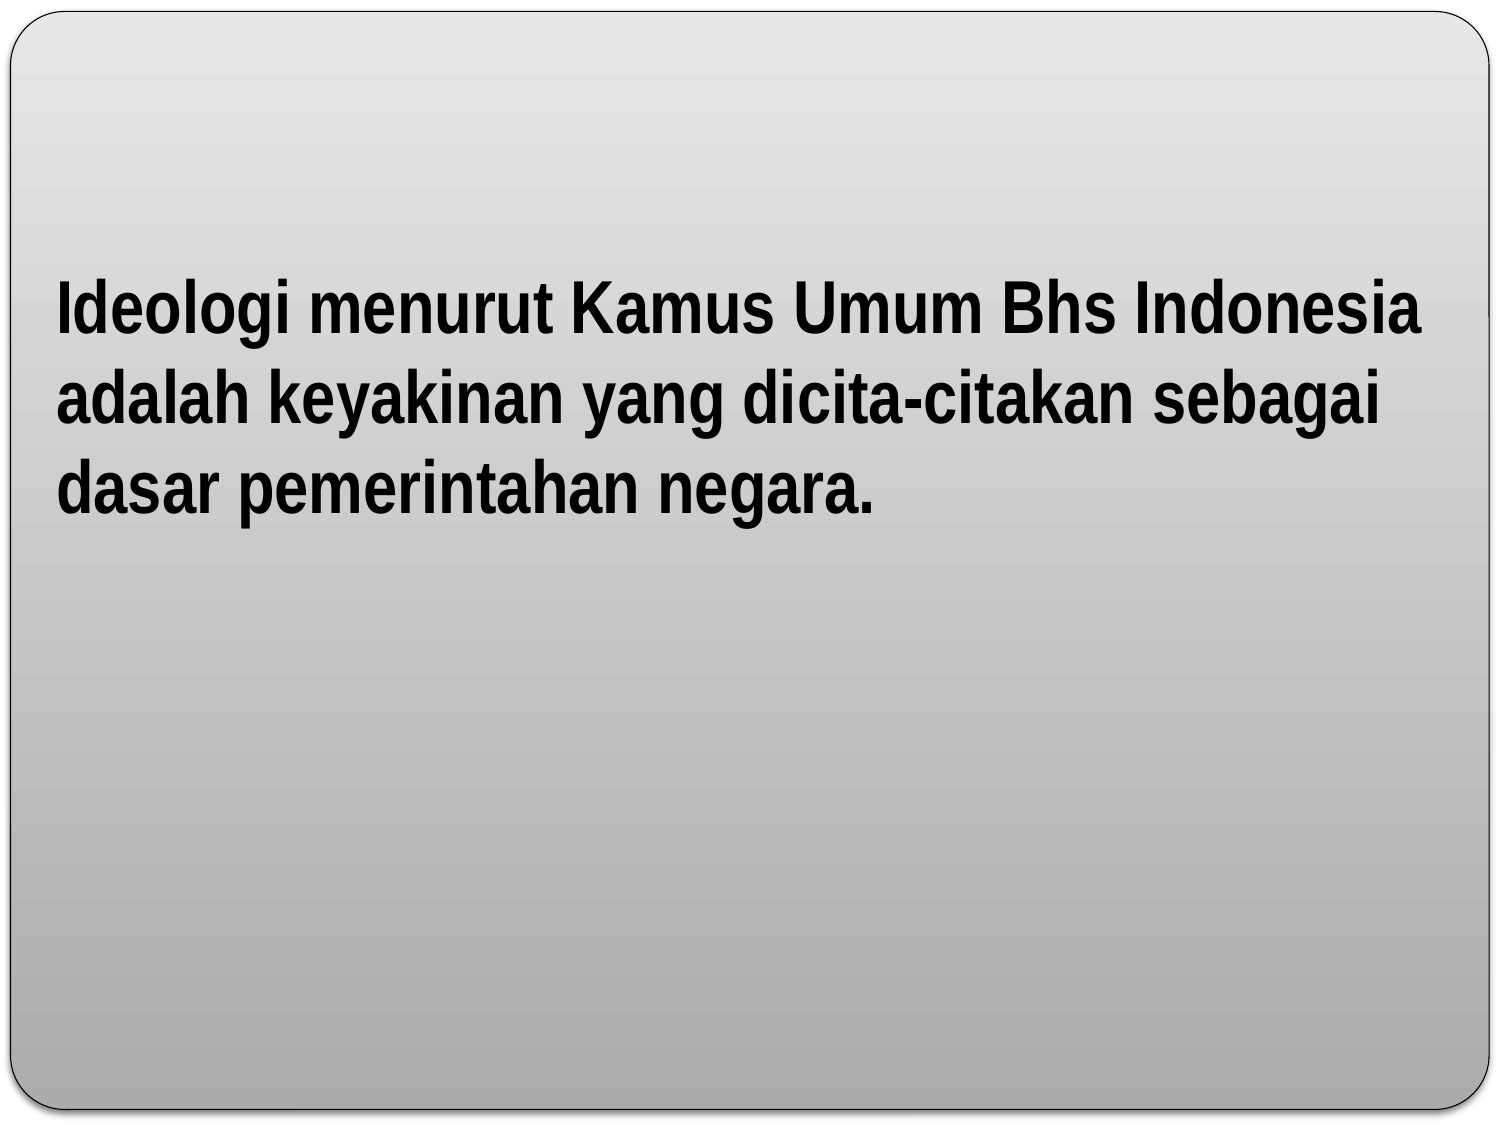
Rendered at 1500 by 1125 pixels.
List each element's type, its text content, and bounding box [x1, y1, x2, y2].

text_box Ideologi menurut Kamus Umum Bhs Indonesia adalah keyakinan yang dicita-citakan sebagai dasar pemerintahan negara. [41, 251, 1471, 536]
